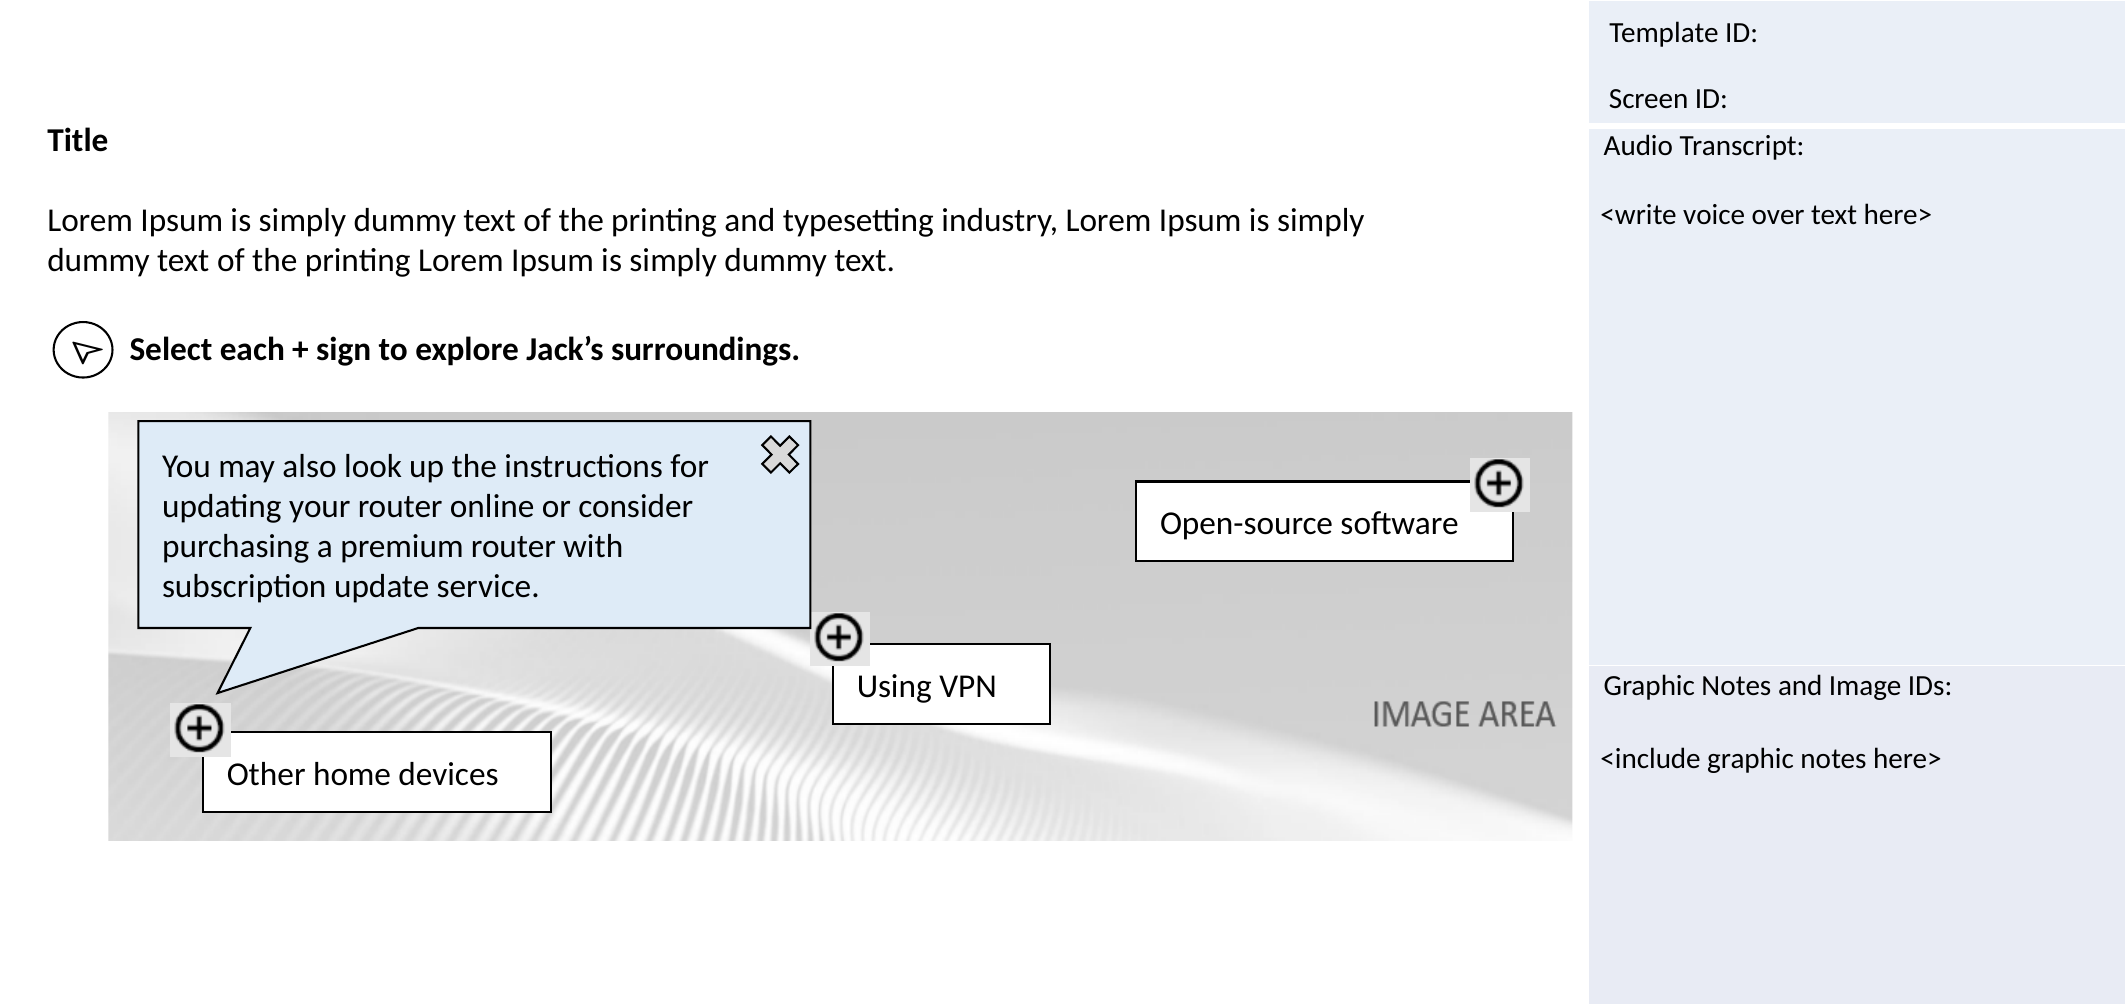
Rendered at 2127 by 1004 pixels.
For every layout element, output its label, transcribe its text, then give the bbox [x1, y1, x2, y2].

text_box <write voice over text here> [1585, 187, 2120, 238]
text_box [53, 320, 1365, 378]
picture [108, 411, 1573, 841]
text_box Title Lorem Ipsum is simply dummy text of the printing and typesetting industry, Lorem Ipsum is simply dummy text of the printing Lorem Ipsum is simply dummy text. [46, 117, 1472, 279]
text_box <include graphic notes here> [1585, 731, 2120, 782]
